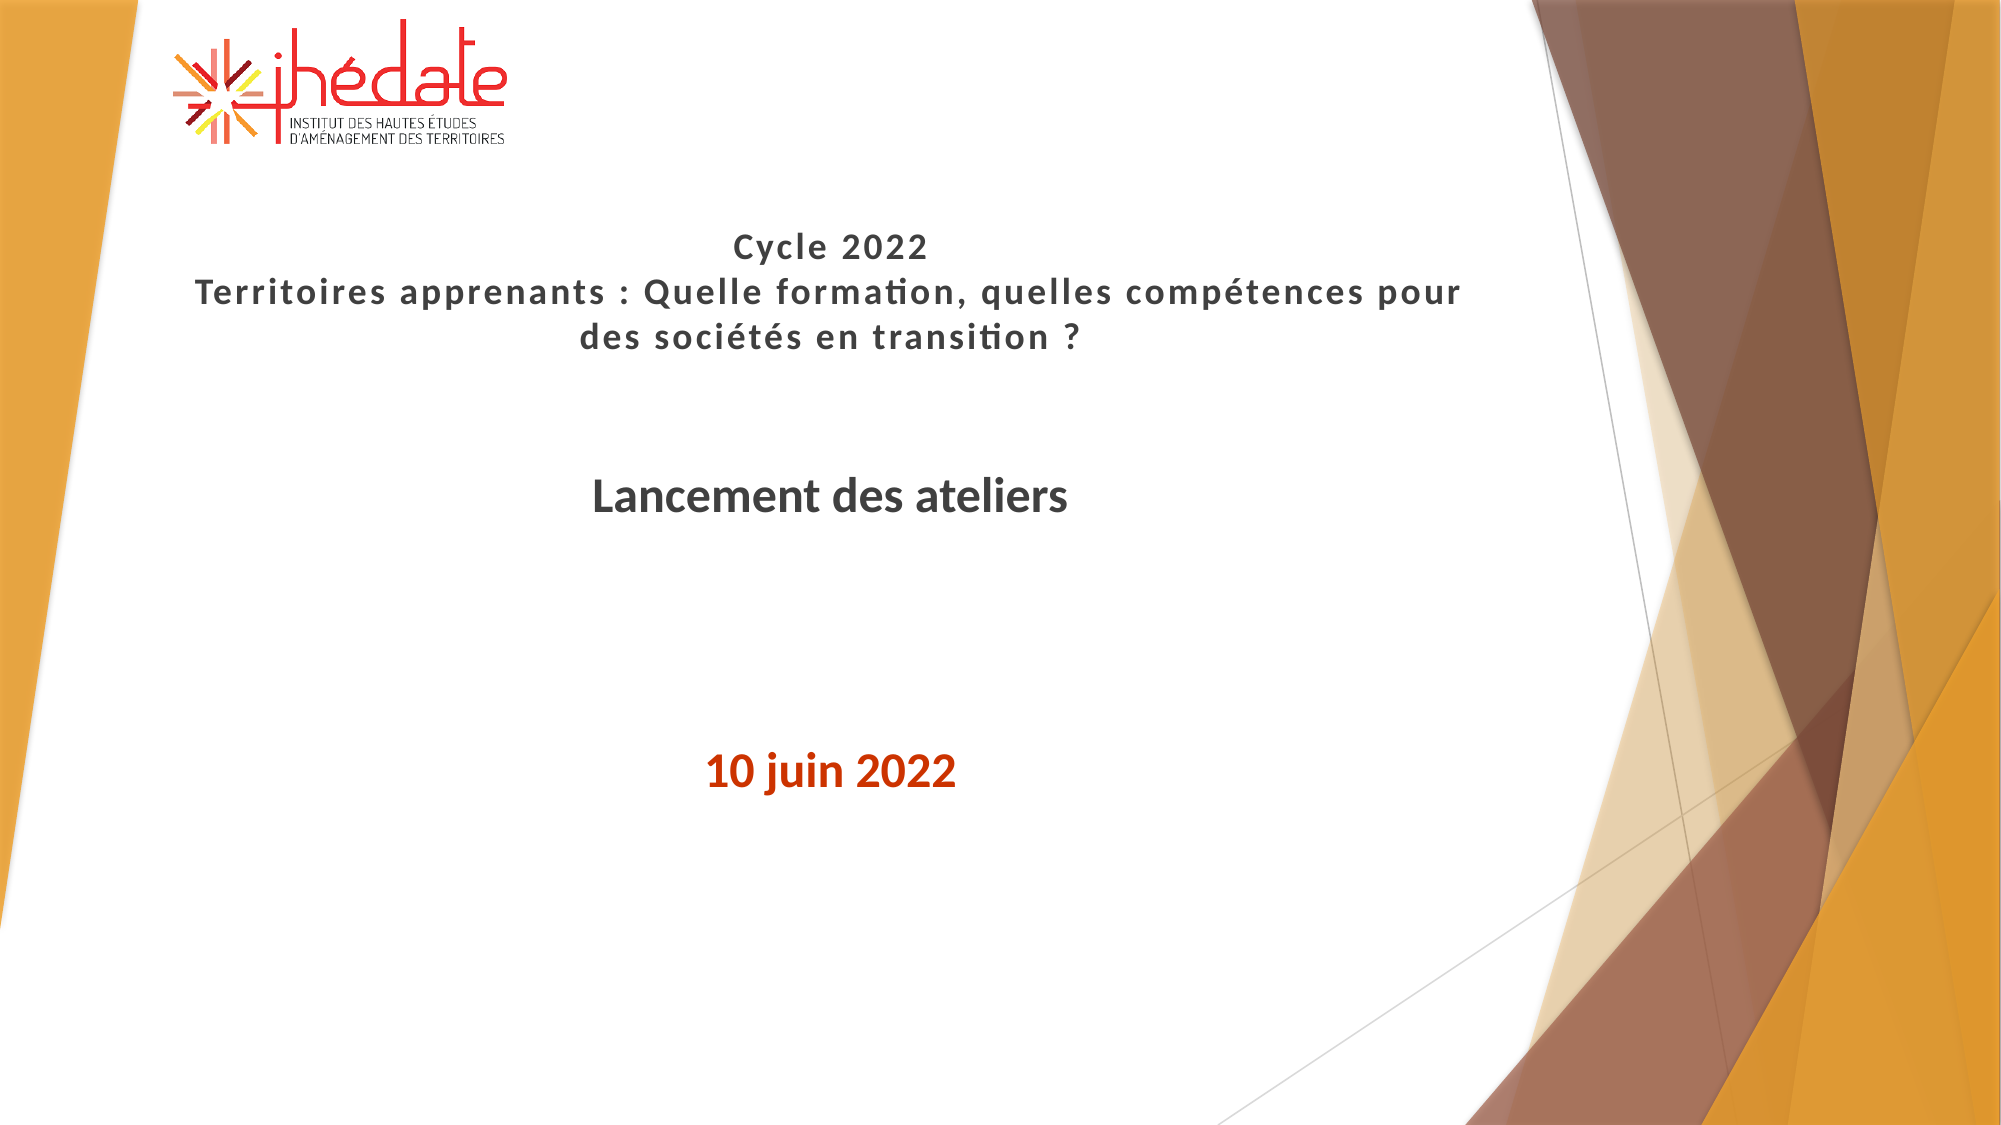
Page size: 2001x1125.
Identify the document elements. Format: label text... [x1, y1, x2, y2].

picture [173, 19, 507, 145]
text_box Cycle 2022 Territoires apprenants : Quelle formation, quelles compétences pour des sociétés en transition ? Lancement des ateliers 10 juin 2022 [167, 214, 1494, 845]
